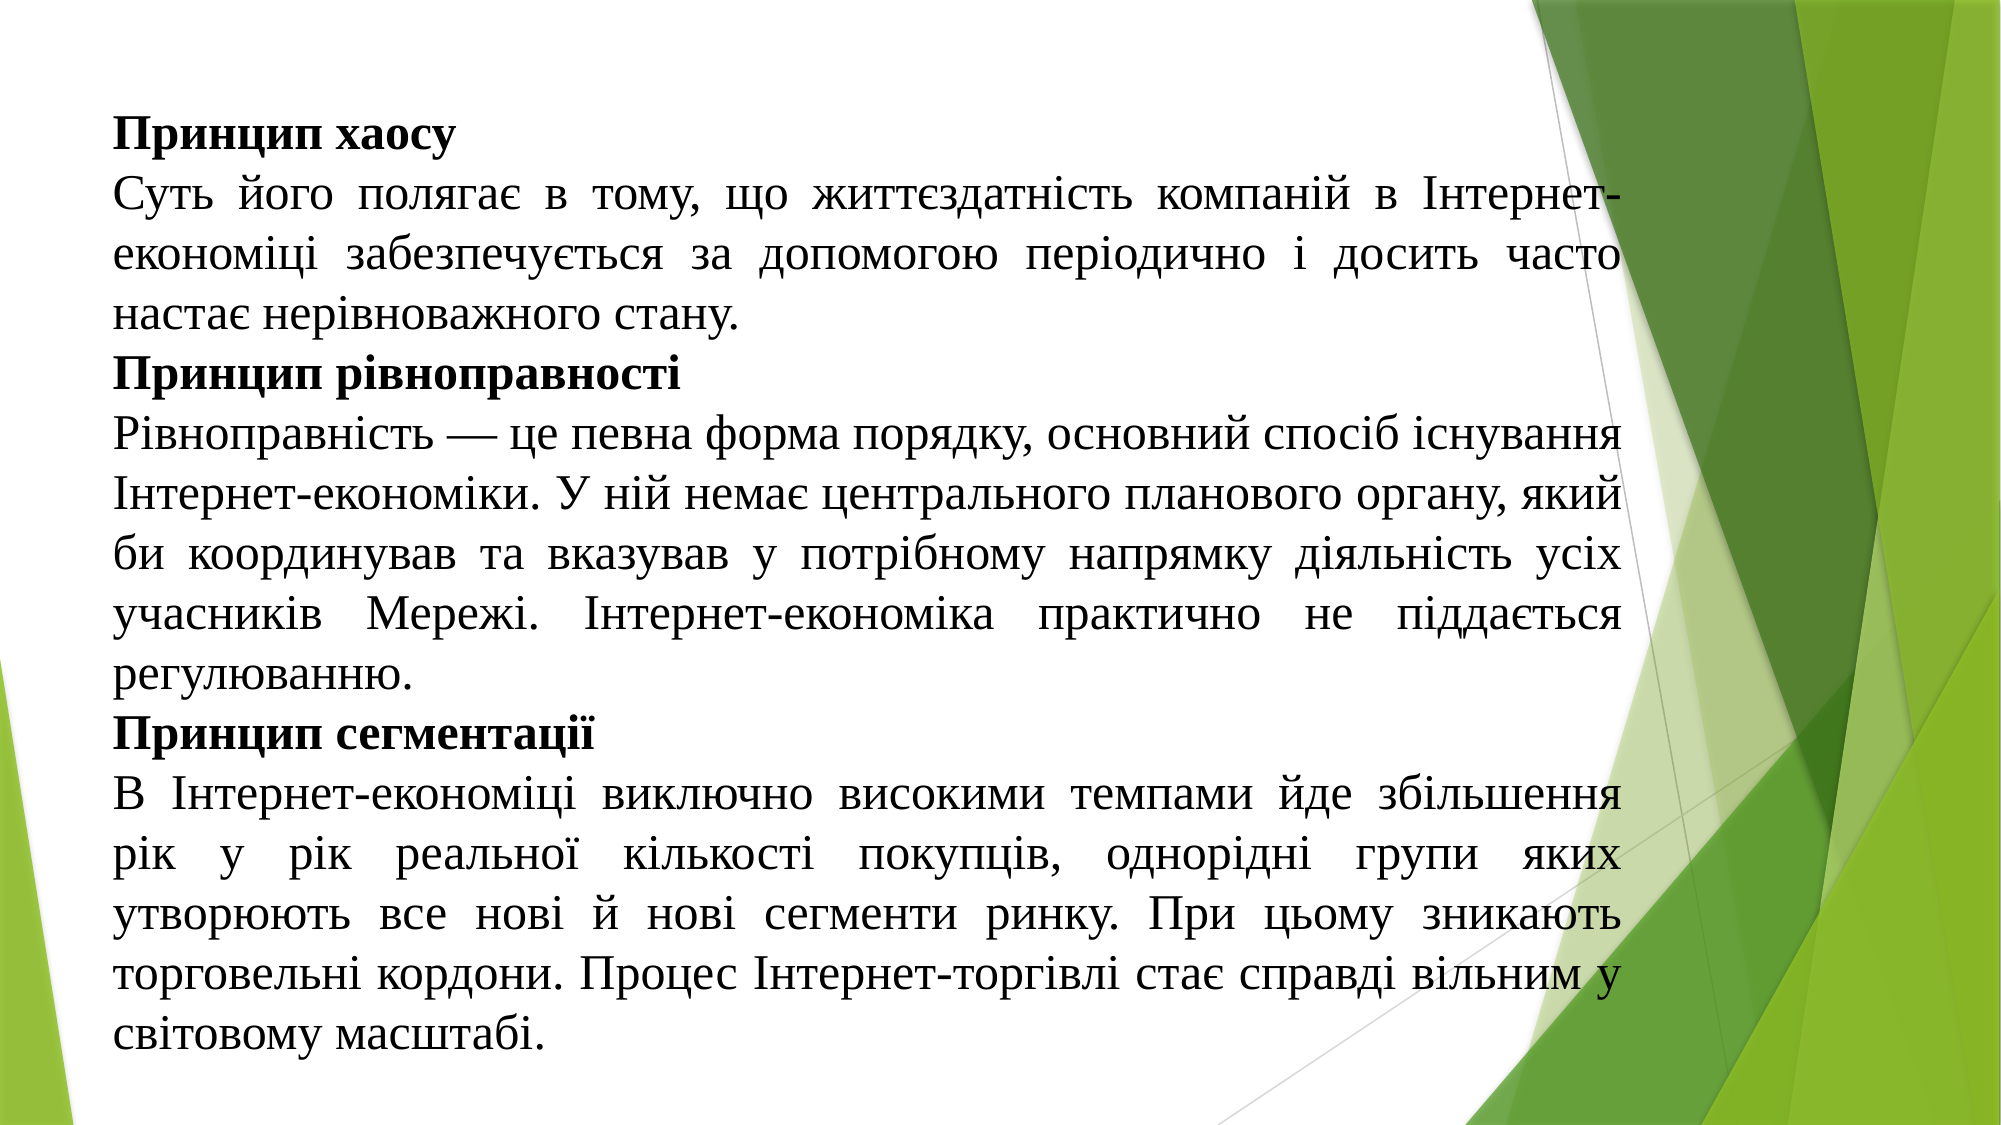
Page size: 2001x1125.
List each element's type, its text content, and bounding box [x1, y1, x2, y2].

text_box Принцип хаосу Суть його полягає в тому, що життєздатність компаній в Інтернет-економіці забезпечується за допомогою періодично і досить часто настає нерівноважного стану. Принцип рівноправності Рівноправність — це певна форма порядку, основний спосіб існування Інтернет-економіки. У ній немає центрального планового органу, який би координував та вказував у потрібному напрямку діяльність усіх учасників Мережі. Інтернет-економіка практично не піддається регулюванню. Принцип сегментації В Інтернет-економіці виключно високими темпами йде збільшення рік у рік реальної кількості покупців, однорідні групи яких утворюють все нові й нові сегменти ринку. При цьому зникають торговельні кордони. Процес Інтернет-торгівлі стає справді вільним у світовому масштабі. [97, 92, 1638, 1068]
